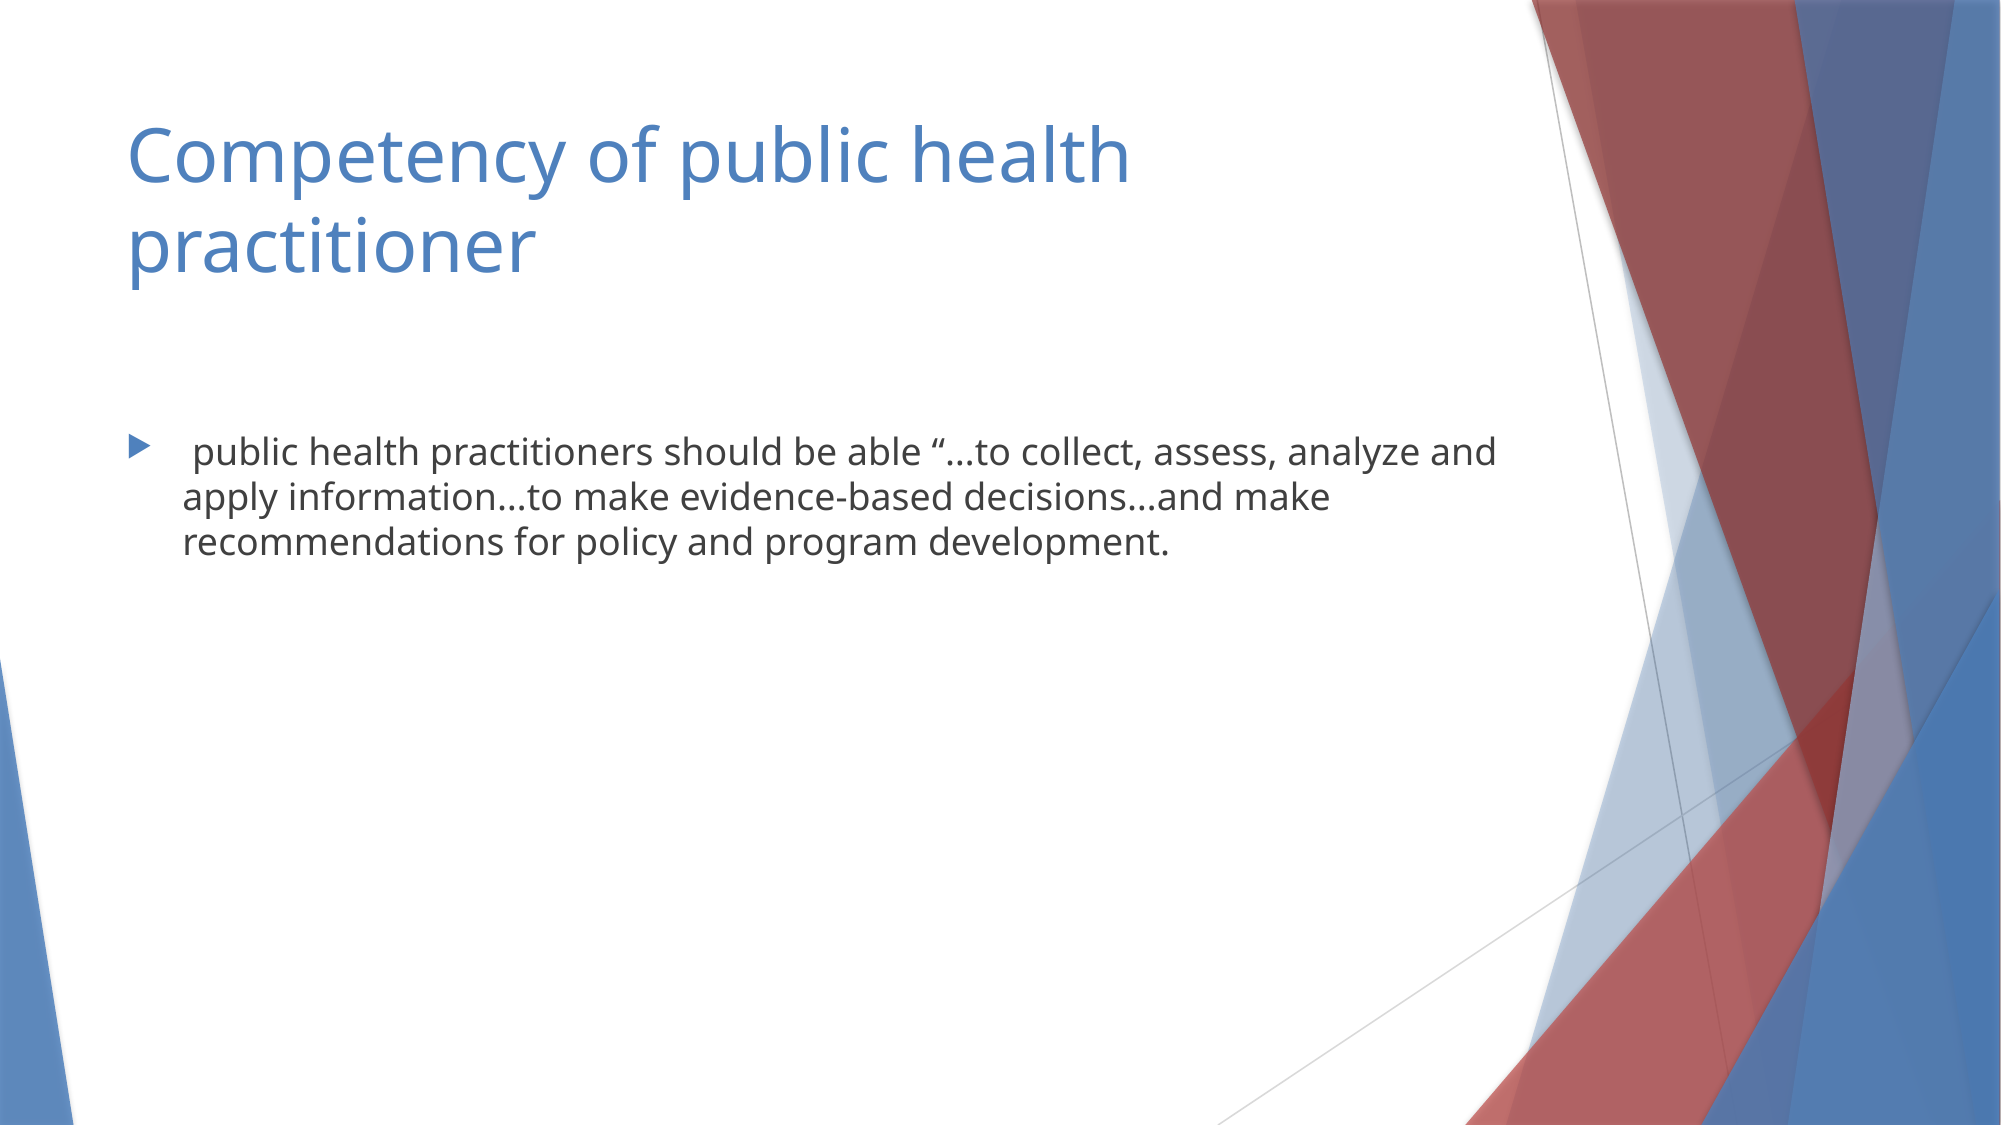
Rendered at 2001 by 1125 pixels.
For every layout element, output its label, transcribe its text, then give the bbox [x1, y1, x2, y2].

title Competency of public health practitioner [111, 99, 1522, 317]
list public health practitioners should be able “…to collect, assess, analyze and apply information…to make evidence-based decisions…and make recommendations for policy and program development. [111, 354, 1522, 992]
